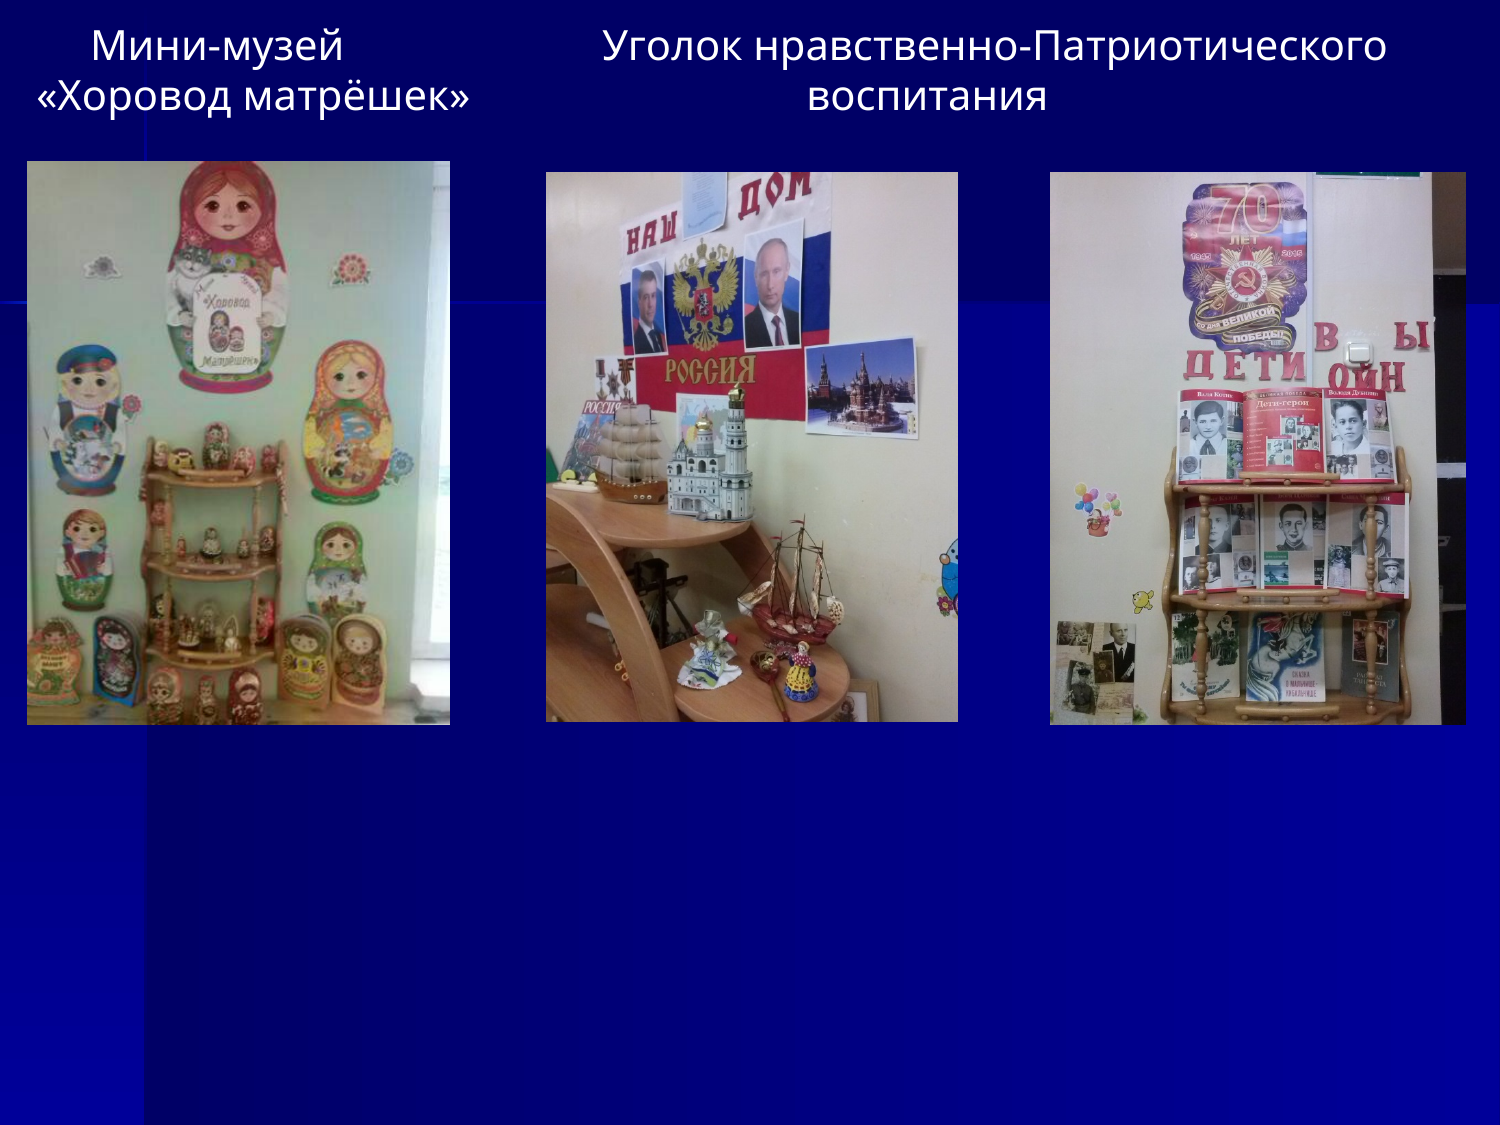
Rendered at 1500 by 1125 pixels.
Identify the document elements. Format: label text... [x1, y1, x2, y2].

picture [1050, 172, 1466, 726]
picture [26, 160, 451, 726]
picture [545, 172, 959, 722]
text_box Уголок нравственно-Патриотического воспитания [587, 11, 1427, 127]
text_box Мини-музей «Хоровод матрёшек» [0, 11, 587, 127]
